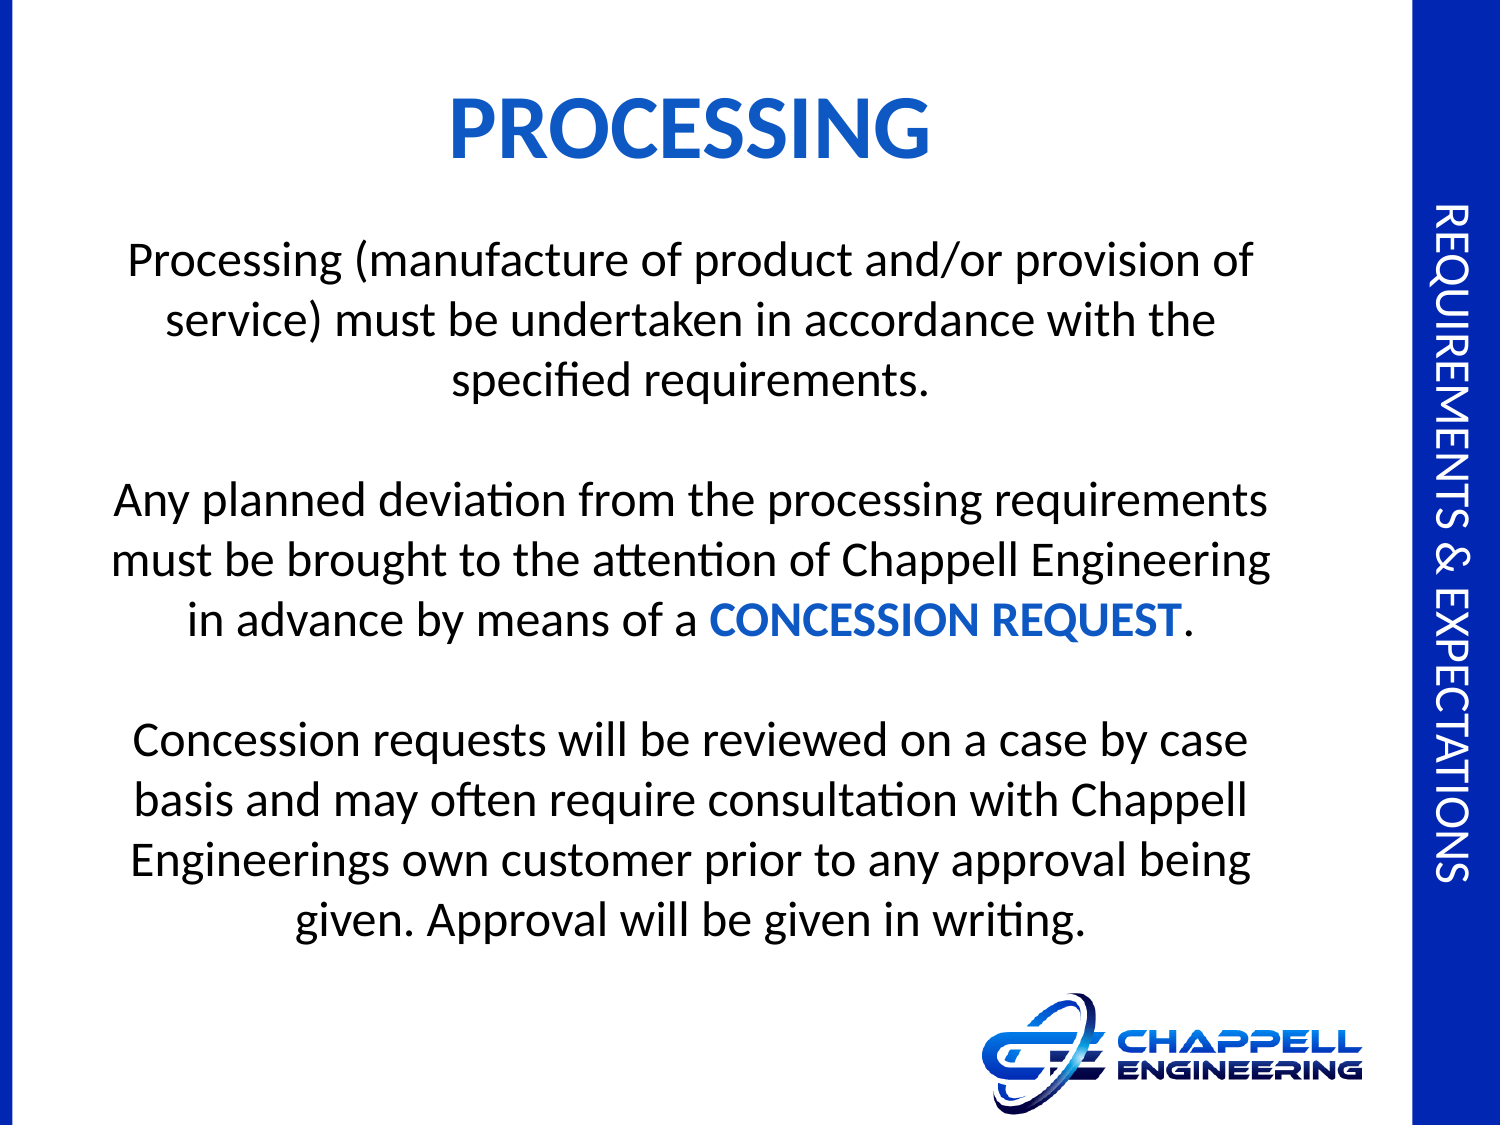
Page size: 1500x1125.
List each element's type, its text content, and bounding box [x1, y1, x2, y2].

picture [974, 982, 1370, 1125]
text_box PROCESSING Processing (manufacture of product and/or provision of service) must be undertaken in accordance with the specified requirements. Any planned deviation from the processing requirements must be brought to the attention of Chappell Engineering in advance by means of a CONCESSION REQUEST. Concession requests will be reviewed on a case by case basis and may often require consultation with Chappell Engineerings own customer prior to any approval being given. Approval will be given in writing. [88, 19, 1294, 954]
title Requirements & expectations [1412, 62, 1500, 1025]
